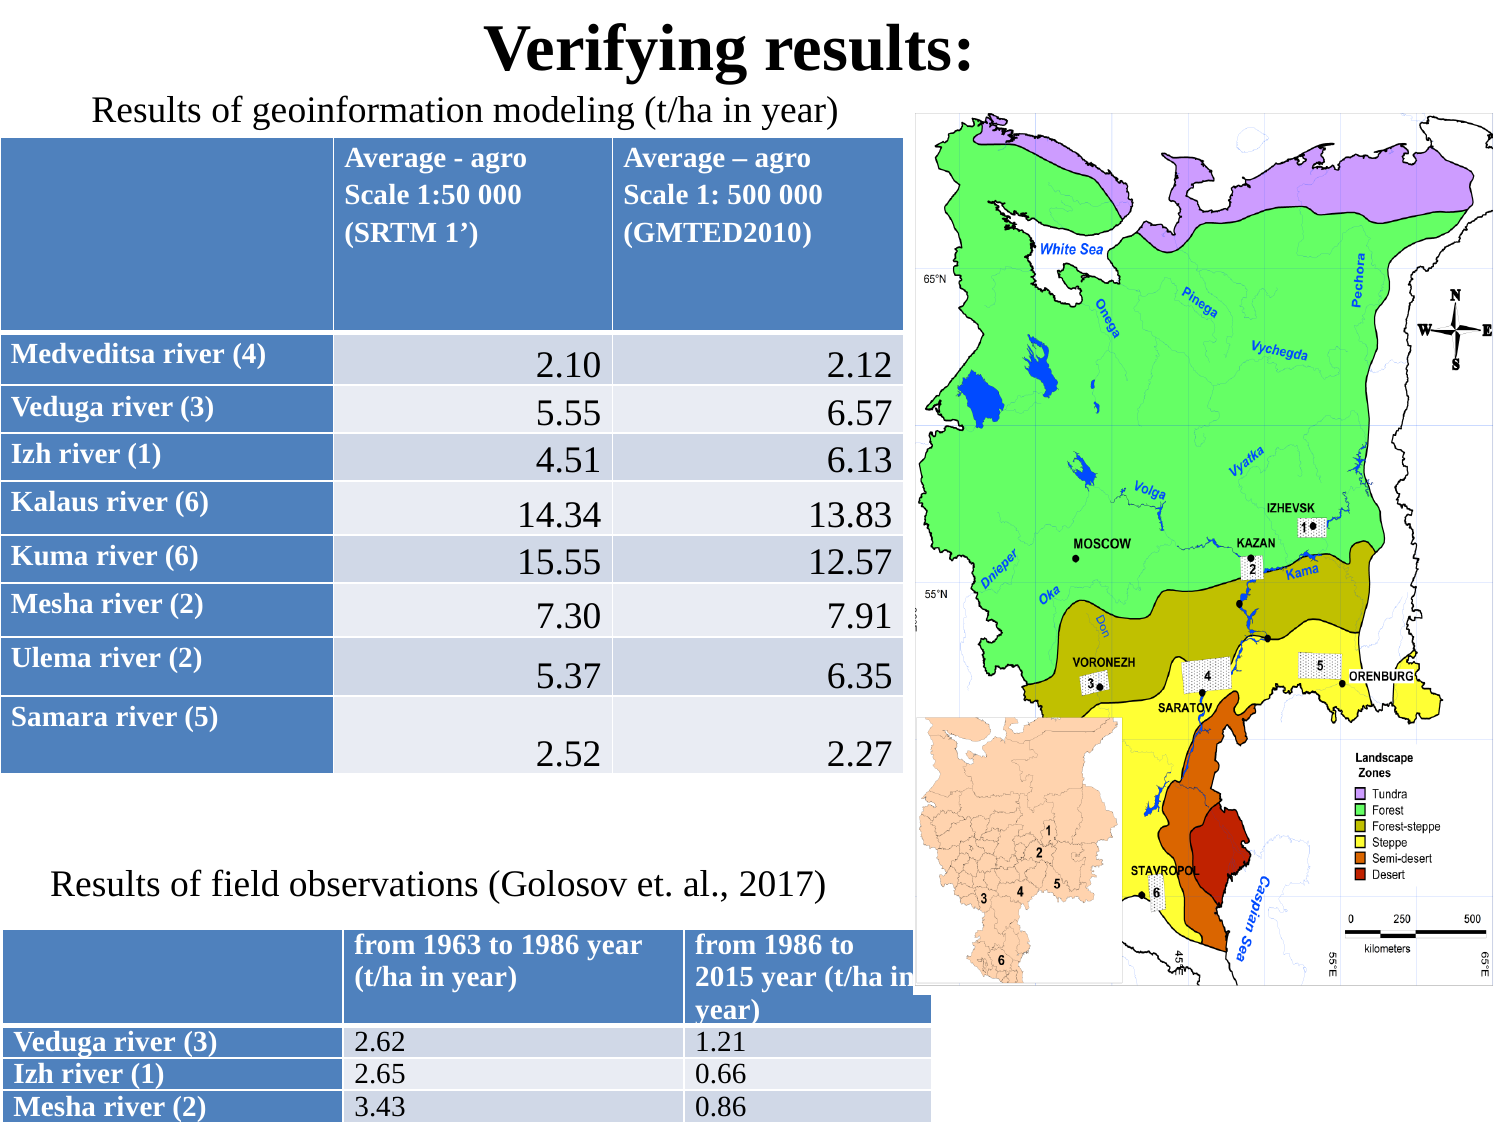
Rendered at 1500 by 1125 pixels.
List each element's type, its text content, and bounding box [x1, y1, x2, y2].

table_cell 5.55 [334, 386, 612, 432]
text_box Results of field observations (Golosov et. al., 2017) [35, 851, 880, 912]
table_cell 2.52 [334, 697, 612, 773]
table_cell 12.57 [613, 536, 903, 582]
table_cell 6.57 [613, 386, 903, 432]
table_cell 7.30 [334, 584, 612, 636]
table_header [1, 138, 333, 330]
table_cell 1.21 [685, 1028, 931, 1057]
table_cell 6.35 [613, 638, 903, 695]
table_cell Izh river (1) [3, 1059, 342, 1089]
table_cell Samara river (5) [1, 697, 333, 773]
table_header from 1986 to 2015 year (t/ha in year) [685, 930, 931, 1023]
table_cell 15.55 [334, 536, 612, 582]
table_cell 2.62 [344, 1028, 683, 1057]
table_cell 14.34 [334, 482, 612, 534]
table_cell 0.66 [685, 1059, 931, 1089]
picture [913, 108, 1499, 995]
table_header Average - agro Scale 1:50 000 (SRTM 1’) [334, 138, 612, 330]
table_header [3, 930, 342, 1023]
table_cell Kuma river (6) [1, 536, 333, 582]
table_cell 2.27 [613, 697, 903, 773]
table_cell Ulema river (2) [1, 638, 333, 695]
table_cell 7.91 [613, 584, 903, 636]
table_header from 1963 to 1986 year (t/ha in year) [344, 930, 683, 1023]
table_cell 13.83 [613, 482, 903, 534]
table_cell 0.86 [685, 1091, 931, 1122]
table_cell Veduga river (3) [1, 386, 333, 432]
table_cell 2.10 [334, 335, 612, 384]
table_cell 2.12 [613, 335, 903, 384]
table_cell 4.51 [334, 434, 612, 480]
table_cell Veduga river (3) [3, 1028, 342, 1057]
table_cell Mesha river (2) [1, 584, 333, 636]
title Verifying results: [189, 0, 1270, 88]
table_cell 2.65 [344, 1059, 683, 1089]
table_cell Izh river (1) [1, 434, 333, 480]
table_cell 6.13 [613, 434, 903, 480]
table_cell Mesha river (2) [3, 1091, 342, 1122]
table_cell 3.43 [344, 1091, 683, 1122]
table_cell 5.37 [334, 638, 612, 695]
table_cell Kalaus river (6) [1, 482, 333, 534]
text_box Results of geoinformation modeling (t/ha in year) [76, 78, 880, 138]
table_header Average – agro Scale 1: 500 000 (GMTED2010) [613, 138, 903, 330]
table_cell Medveditsa river (4) [1, 335, 333, 384]
